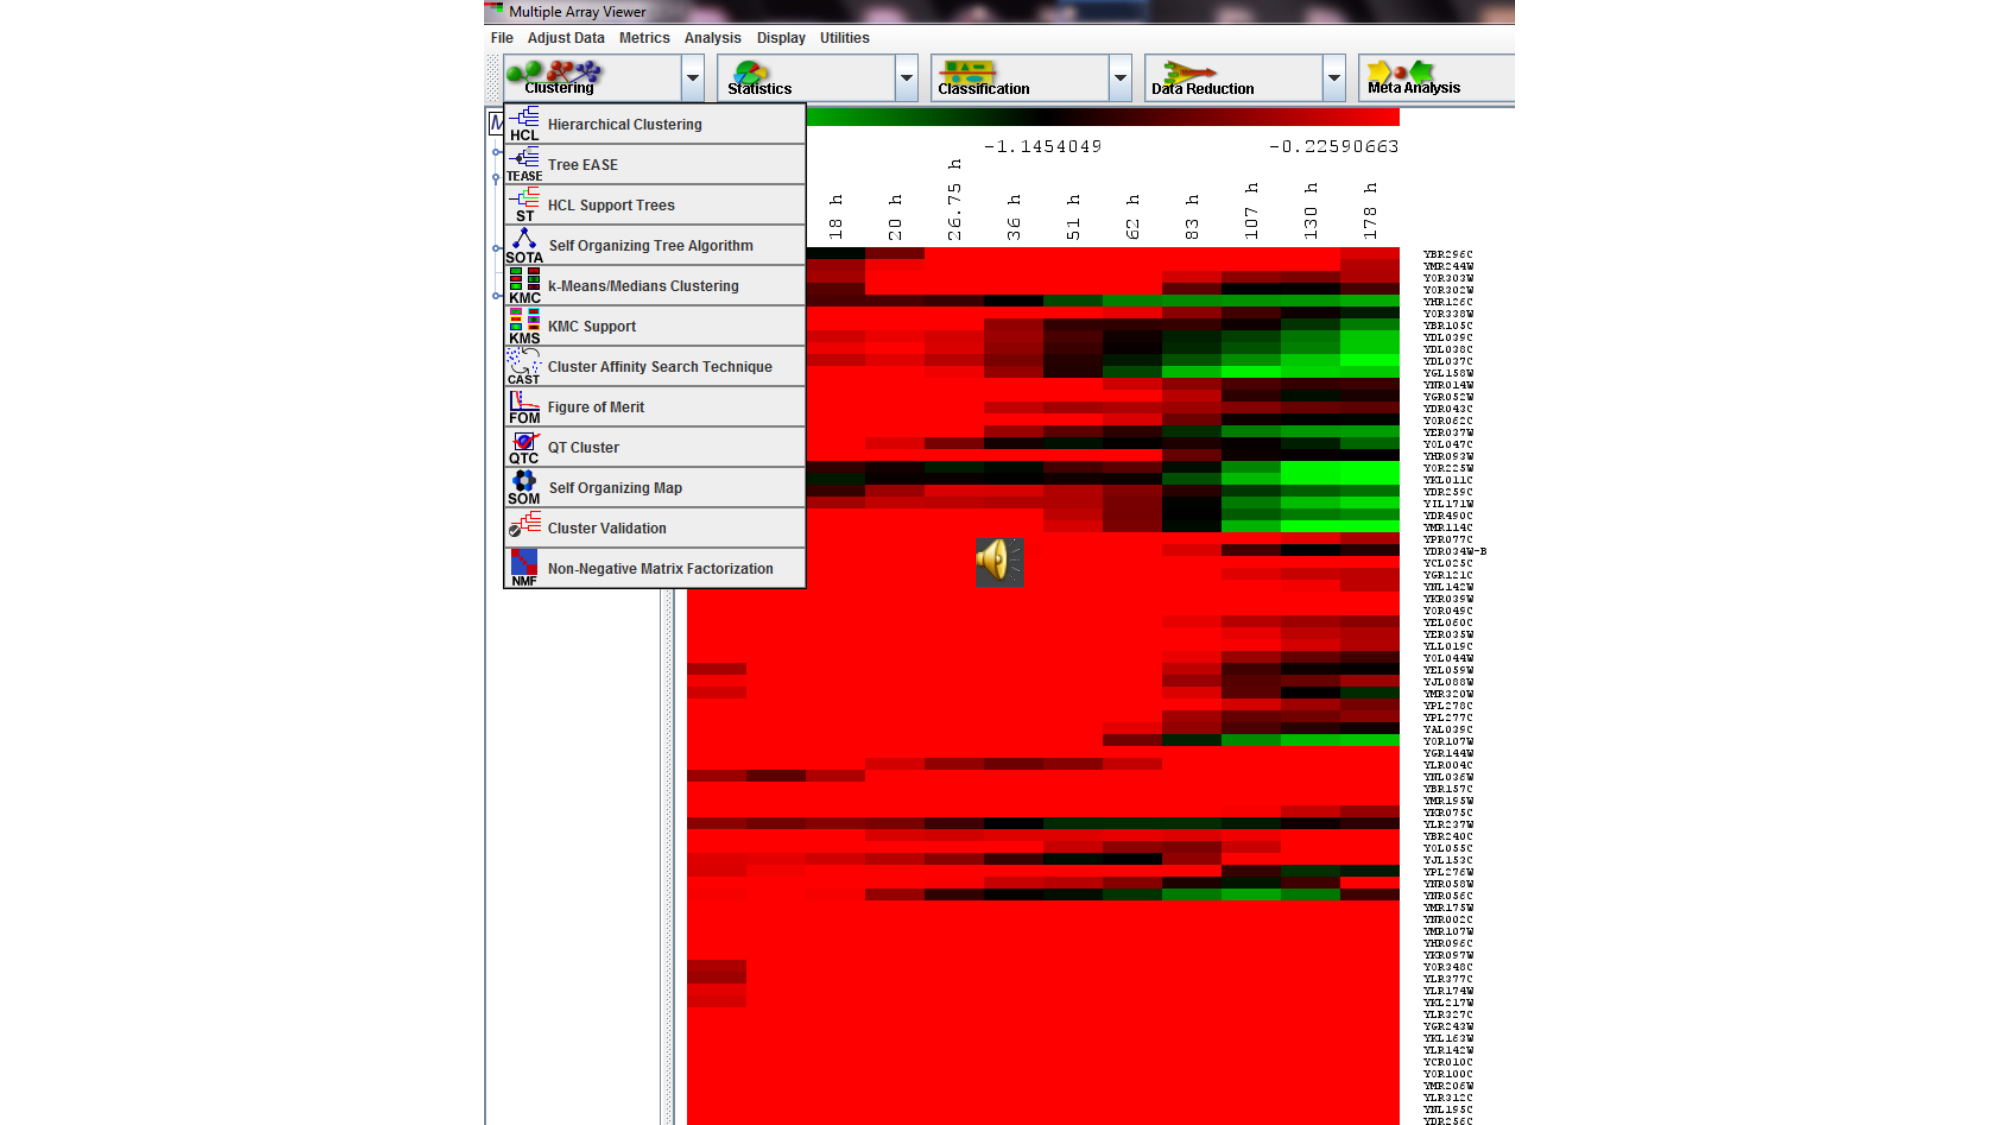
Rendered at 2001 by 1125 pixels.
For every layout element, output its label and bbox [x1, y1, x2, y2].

picture [484, 0, 1515, 1125]
